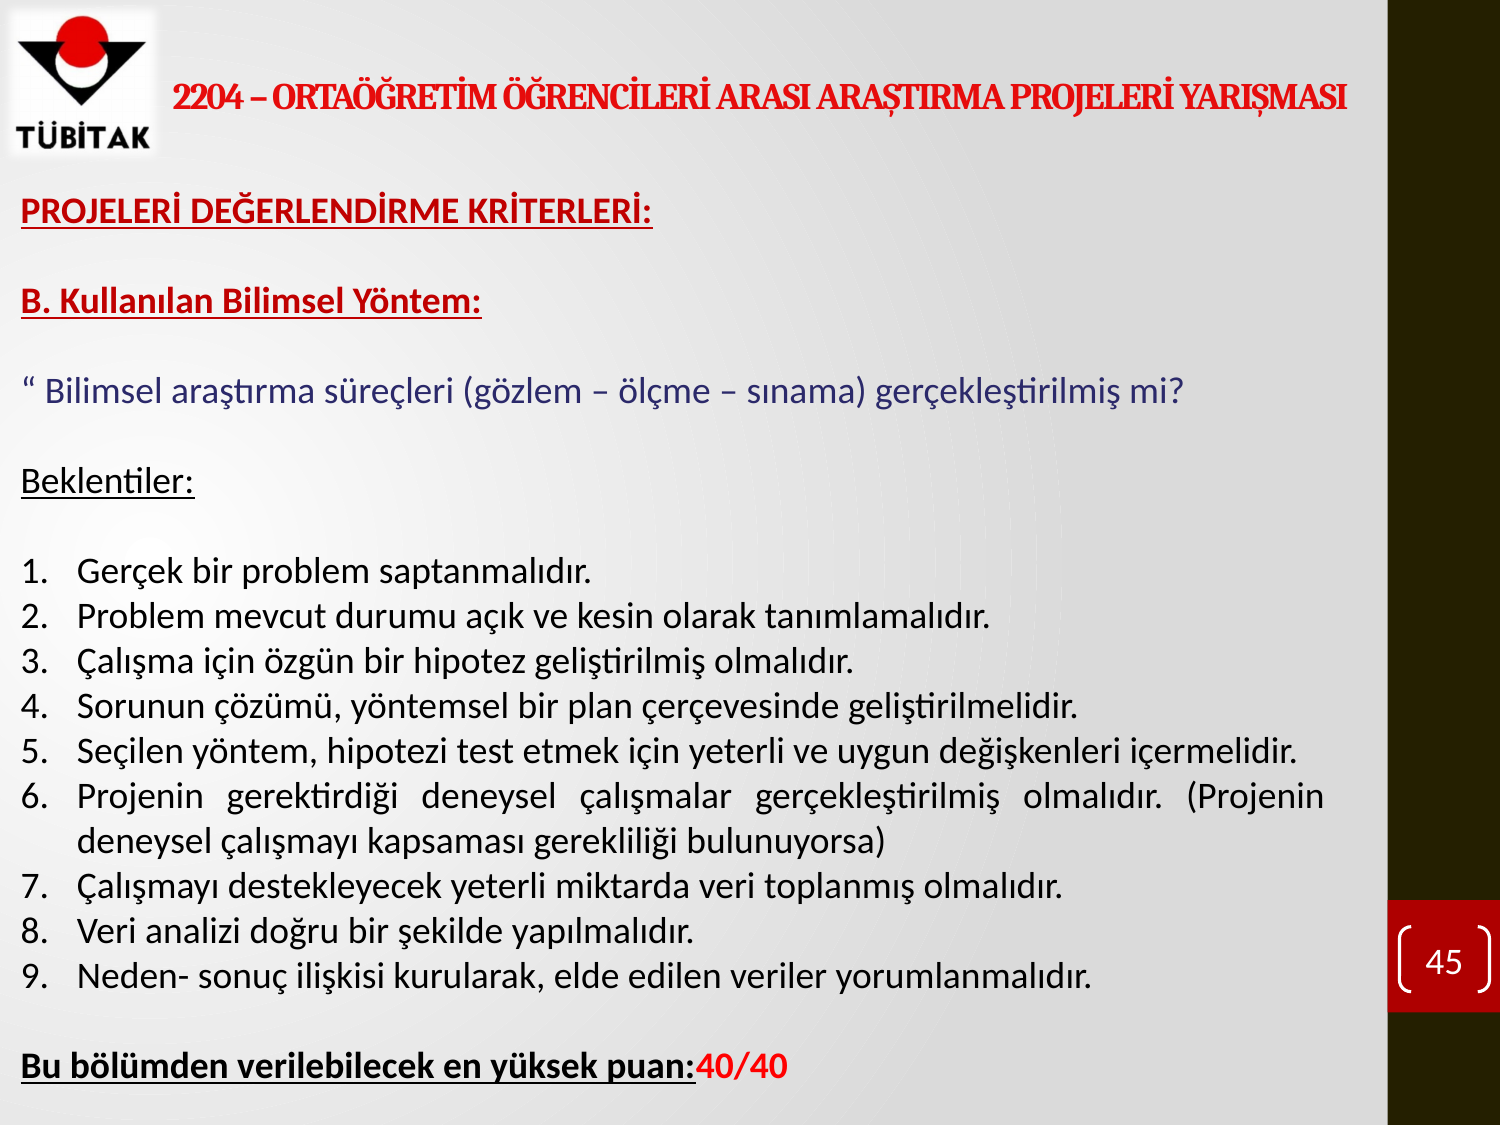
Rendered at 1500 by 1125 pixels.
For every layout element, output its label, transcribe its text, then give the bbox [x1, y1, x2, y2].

text_box PROJELERİ DEĞERLENDİRME KRİTERLERİ: B. Kullanılan Bilimsel Yöntem: “ Bilimsel araştırma süreçleri (gözlem – ölçme – sınama) gerçekleştirilmiş mi? Beklentiler: Gerçek bir problem saptanmalıdır. Problem mevcut durumu açık ve kesin olarak tanımlamalıdır. Çalışma için özgün bir hipotez geliştirilmiş olmalıdır. Sorunun çözümü, yöntemsel bir plan çerçevesinde geliştirilmelidir. Seçilen yöntem, hipotezi test etmek için yeterli ve uygun değişkenleri içermelidir. Projenin gerektirdiği deneysel çalışmalar gerçekleştirilmiş olmalıdır. (Projenin deneysel çalışmayı kapsaması gerekliliği bulunuyorsa) Çalışmayı destekleyecek yeterli miktarda veri toplanmış olmalıdır. Veri analizi doğru bir şekilde yapılmalıdır. Neden- sonuç ilişkisi kurularak, elde edilen veriler yorumlanmalıdır. Bu bölümden verilebilecek en yüksek puan:40/40 [5, 179, 1341, 1125]
title 2204 – ORTAÖĞRETİM ÖĞRENCİLERİ ARASI ARAŞTIRMA PROJELERİ YARIŞMASI [135, 30, 1386, 219]
picture [0, 0, 166, 166]
slide_number 45 [1397, 925, 1492, 994]
